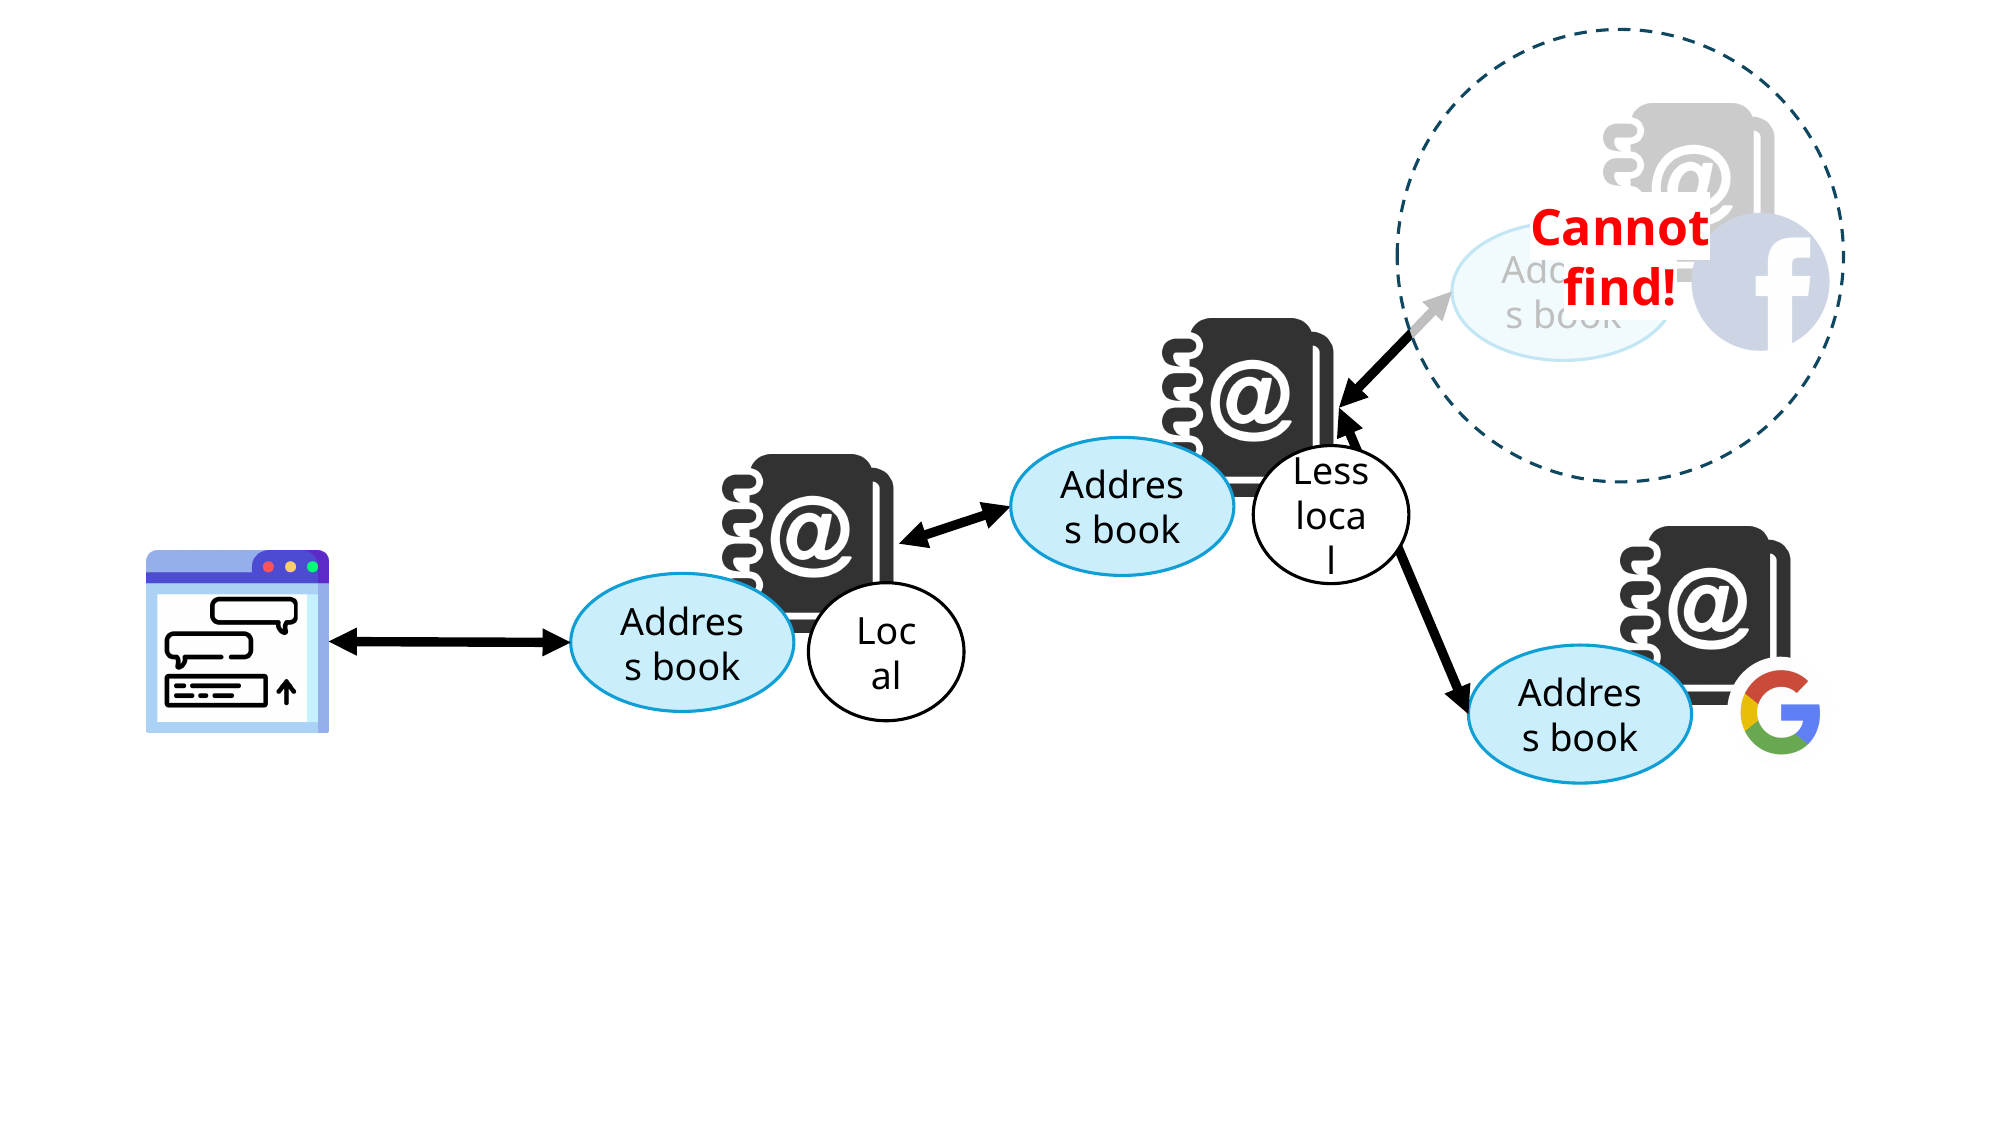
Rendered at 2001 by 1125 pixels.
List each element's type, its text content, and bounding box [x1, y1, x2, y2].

picture [721, 454, 900, 634]
picture [721, 580, 790, 634]
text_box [1010, 318, 1410, 585]
text_box Address book [1466, 643, 1694, 785]
text_box Cannot find! [1395, 27, 1846, 484]
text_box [1338, 290, 1453, 407]
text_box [898, 505, 1010, 545]
picture [1619, 652, 1688, 705]
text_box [145, 549, 330, 734]
text_box Address book [569, 571, 796, 714]
picture [1603, 103, 1831, 352]
text_box Local [806, 582, 966, 723]
picture [1619, 525, 1834, 767]
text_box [1338, 407, 1469, 715]
